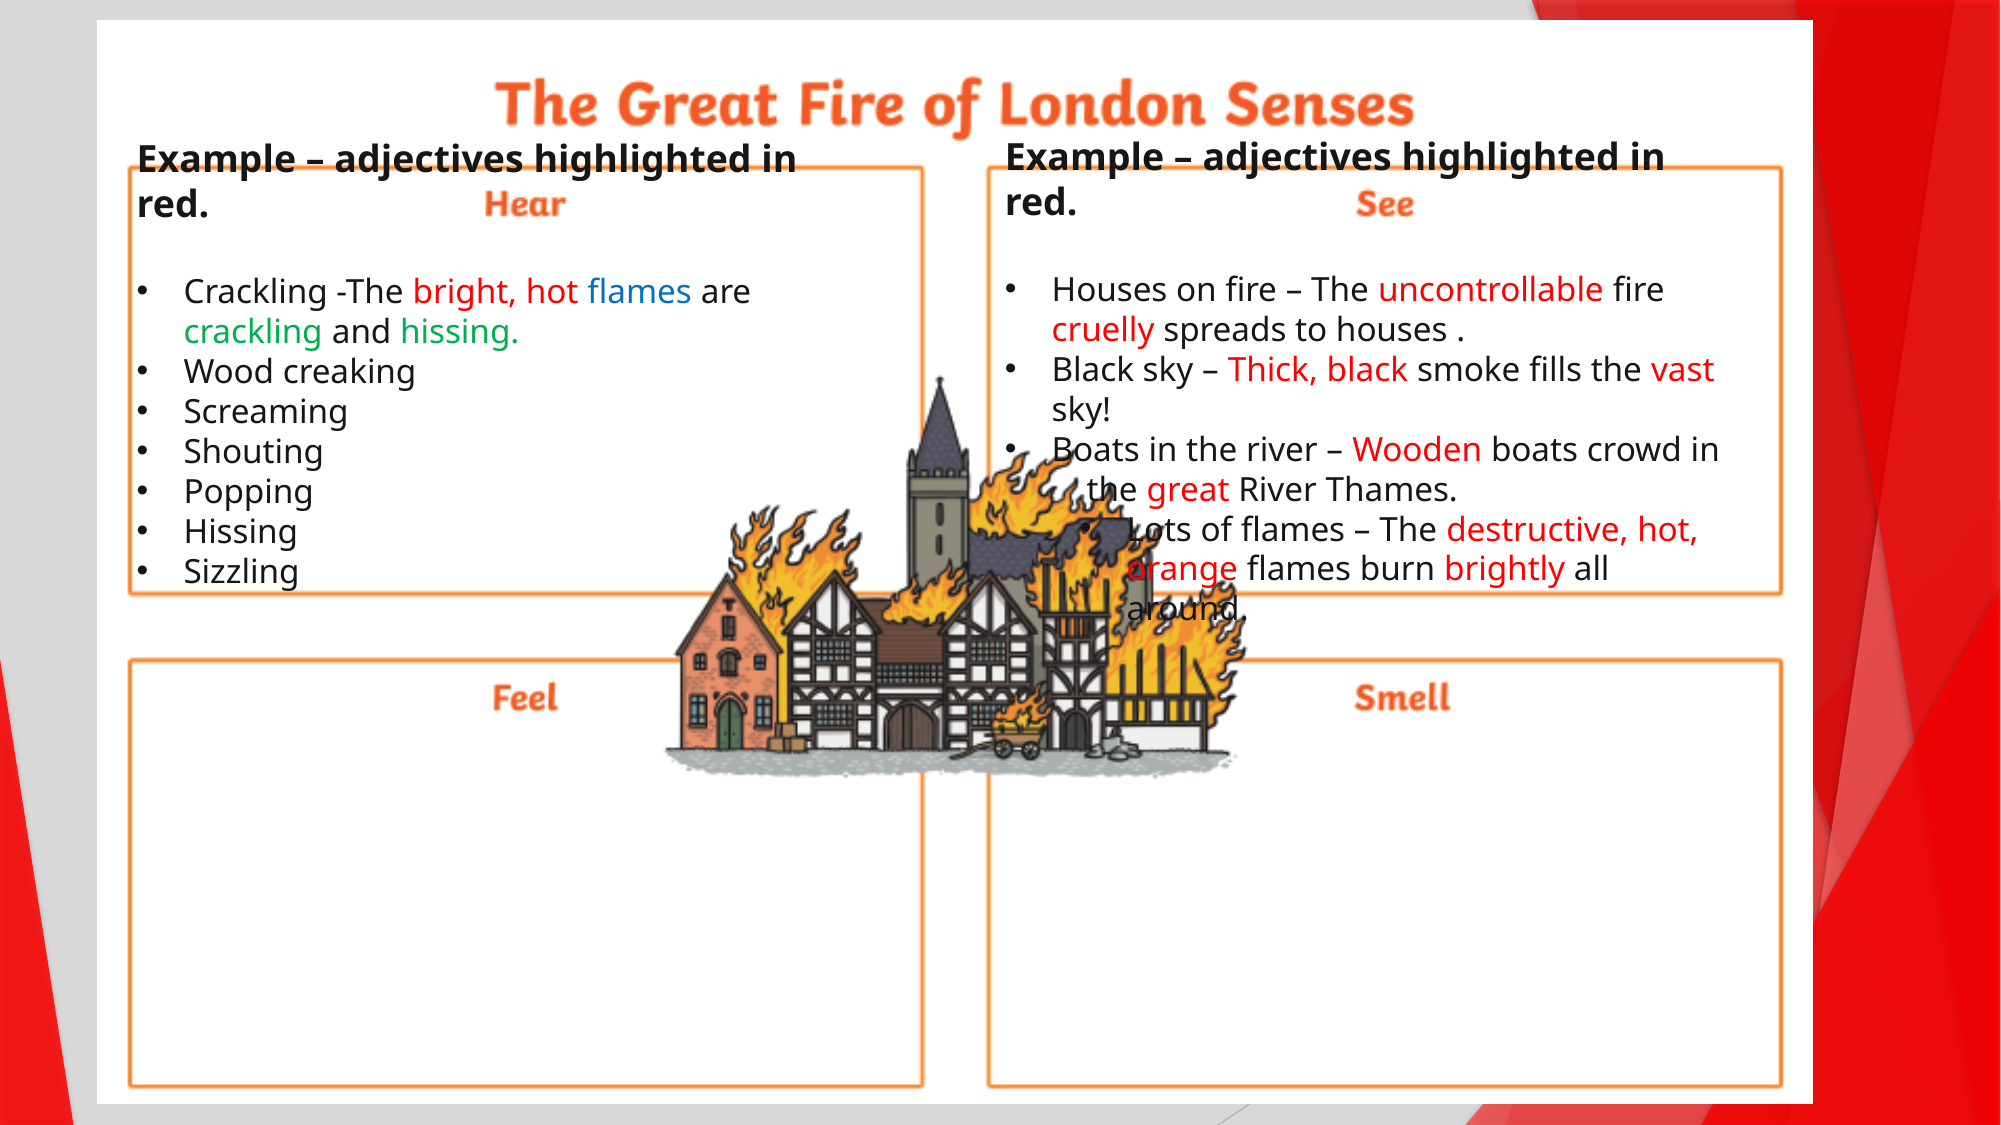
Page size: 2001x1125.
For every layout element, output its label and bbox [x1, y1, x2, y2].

picture [97, 20, 1814, 1105]
